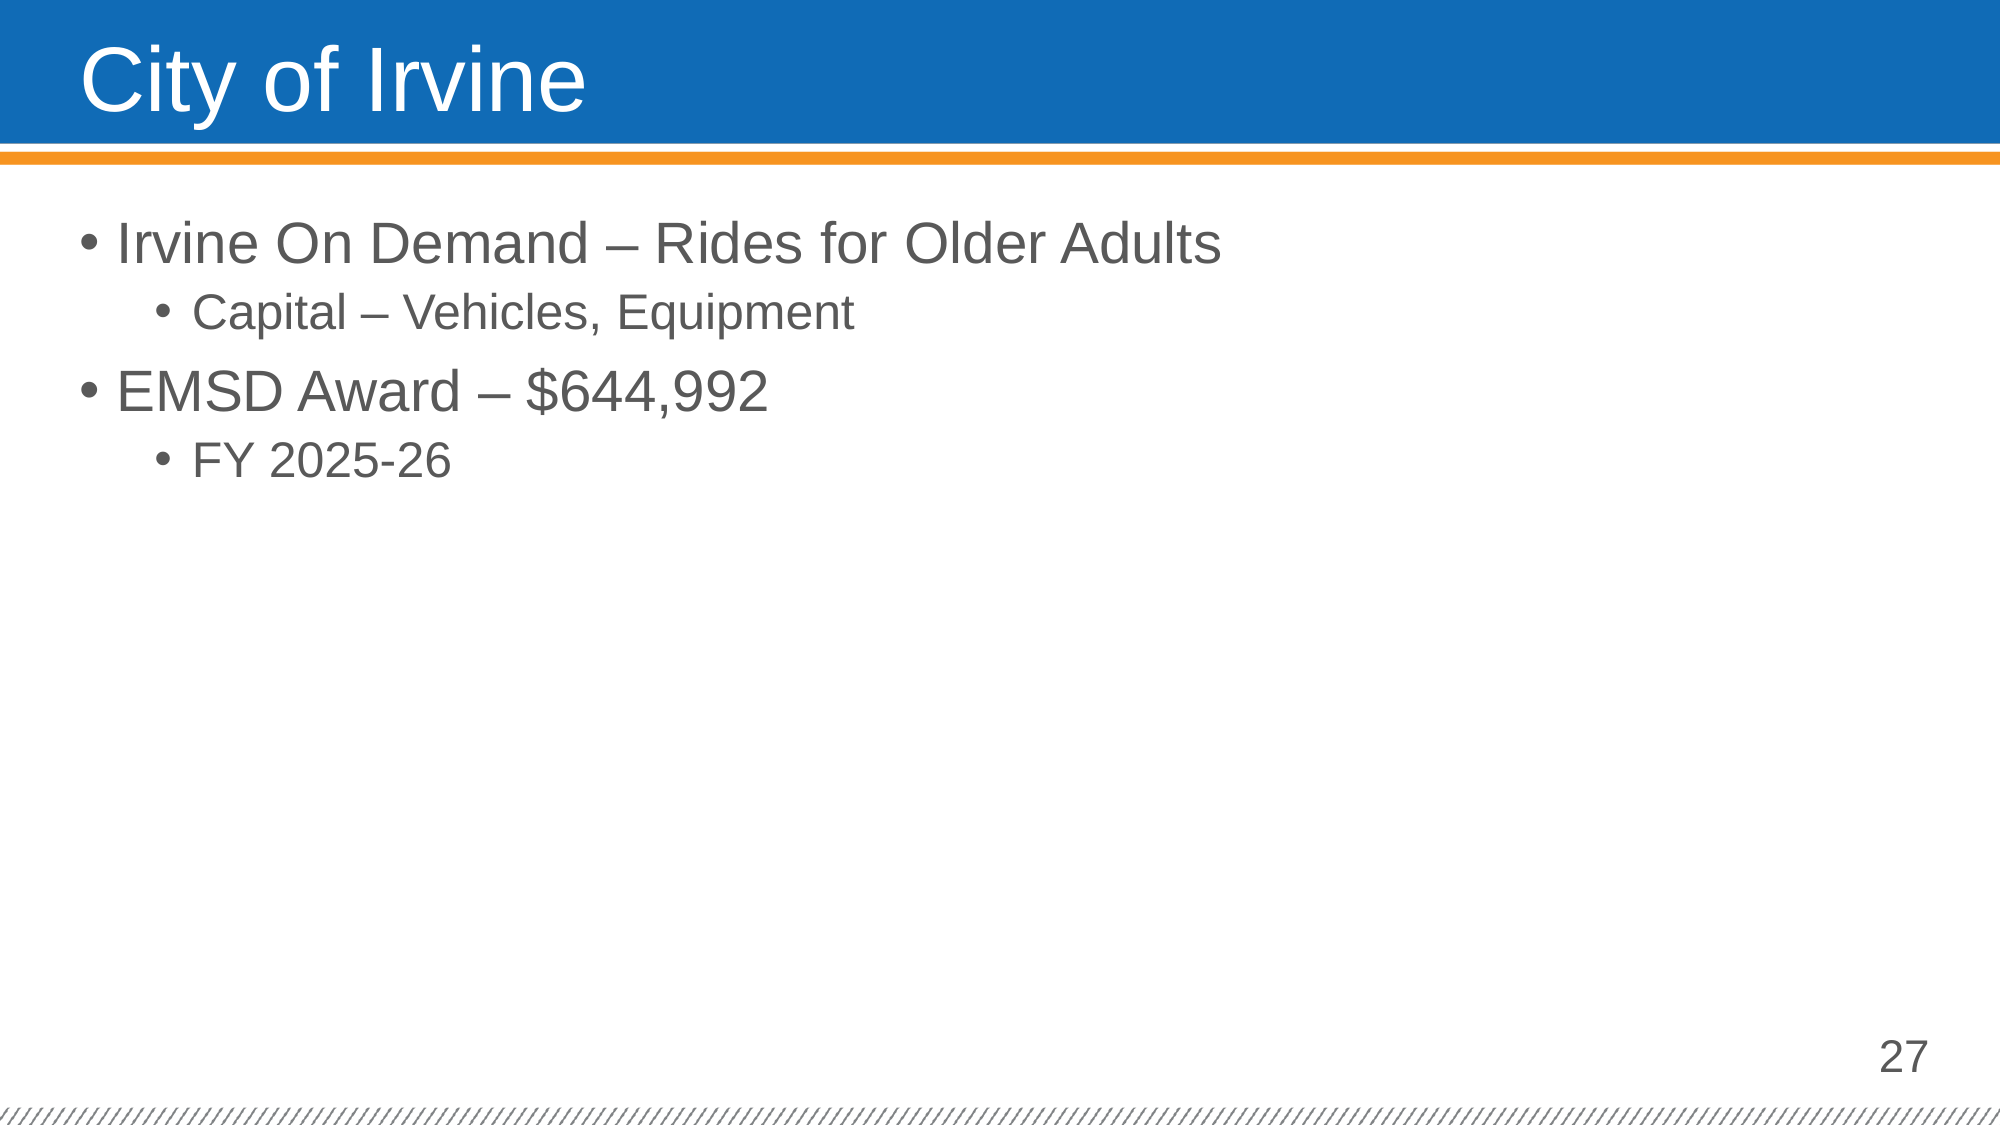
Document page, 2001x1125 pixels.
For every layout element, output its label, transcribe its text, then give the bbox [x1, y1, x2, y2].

slide_number 27 [1835, 1005, 1974, 1103]
title City of Irvine [64, 0, 1931, 164]
list Irvine On Demand – Rides for Older Adults Capital – Vehicles, Equipment EMSD Award – $644,992 FY 2025-26 [64, 205, 1931, 1006]
